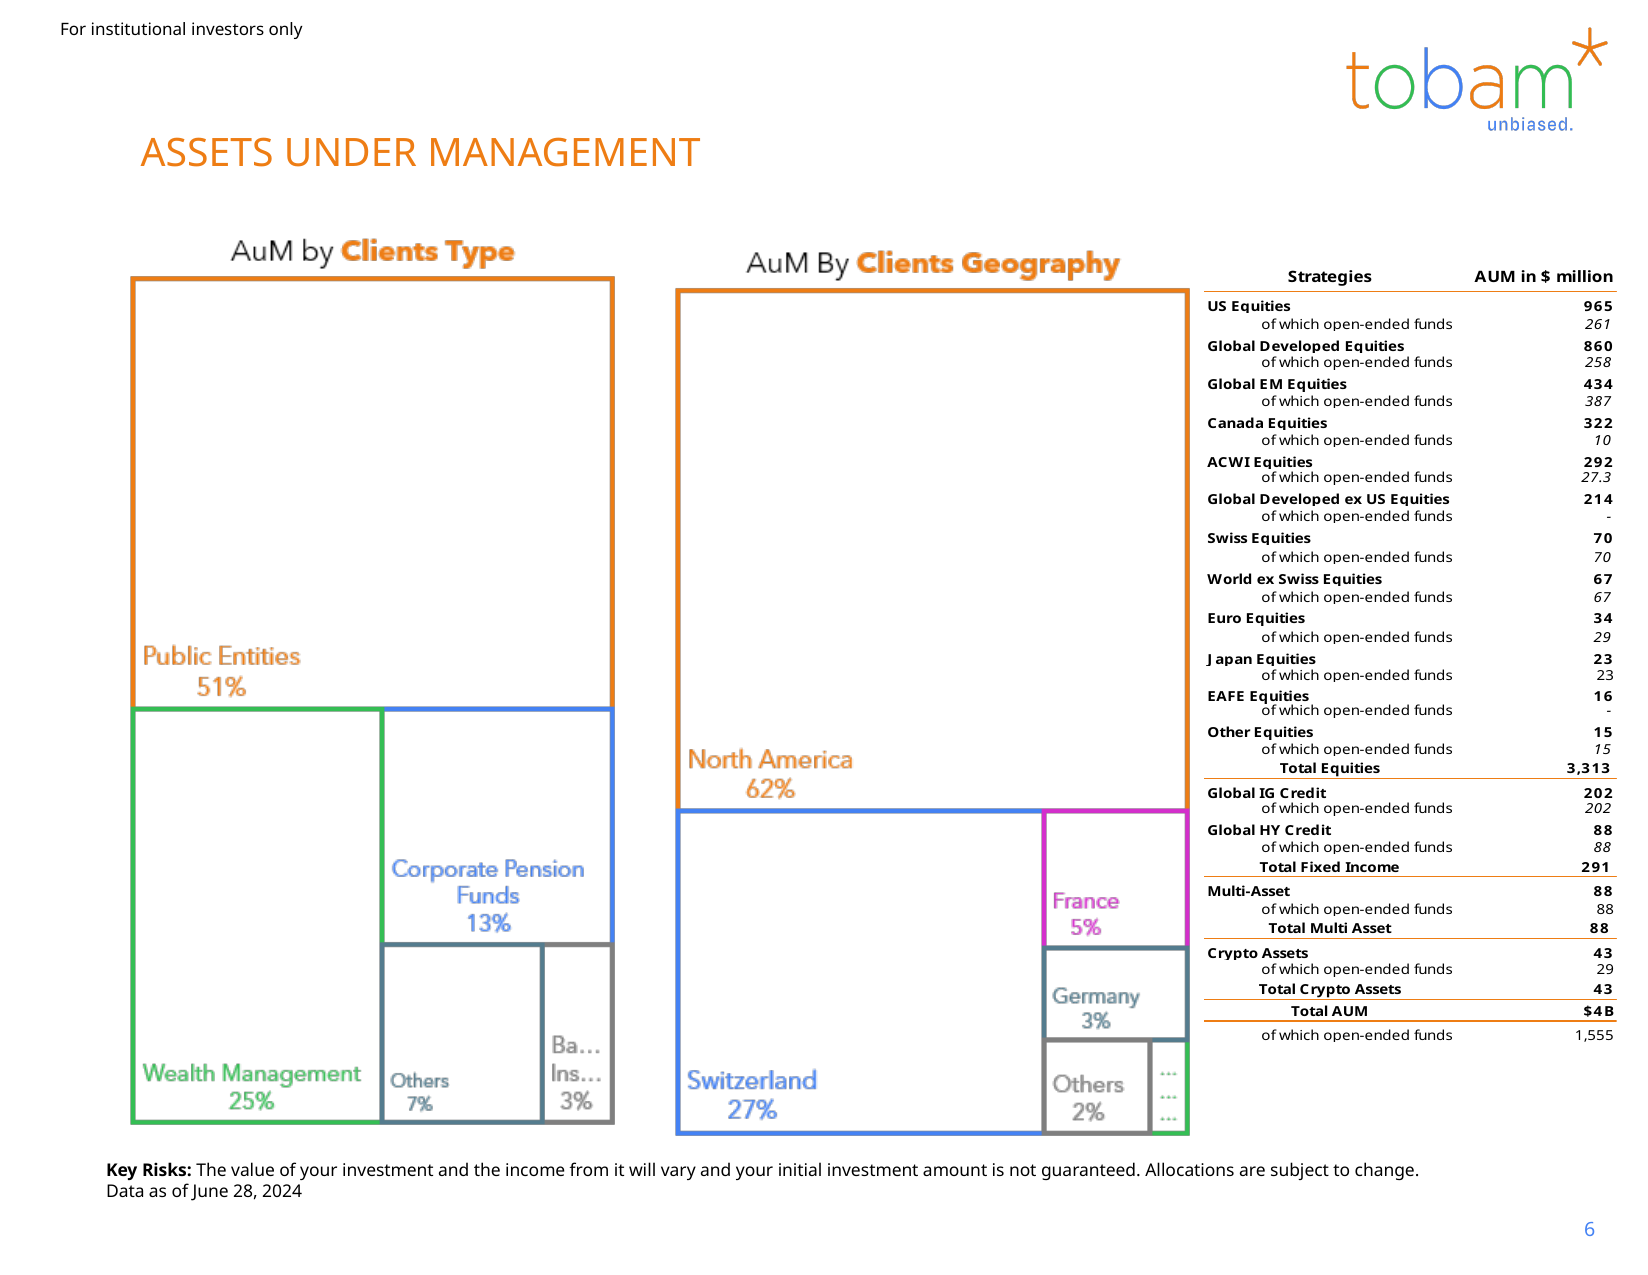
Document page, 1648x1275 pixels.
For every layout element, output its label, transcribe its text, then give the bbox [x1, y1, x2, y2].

picture [665, 234, 1618, 1150]
picture [1342, 21, 1616, 140]
text_box Key Risks: The value of your investment and the income from it will vary and your initial investment amount is not guaranteed. Allocations are subject to change. Data as of June 28, 2024 [91, 1151, 1528, 1209]
slide_number 6 [1569, 1209, 1648, 1256]
picture [120, 222, 629, 1139]
title ASSETS UNDER MANAGEMENT [140, 132, 1411, 195]
